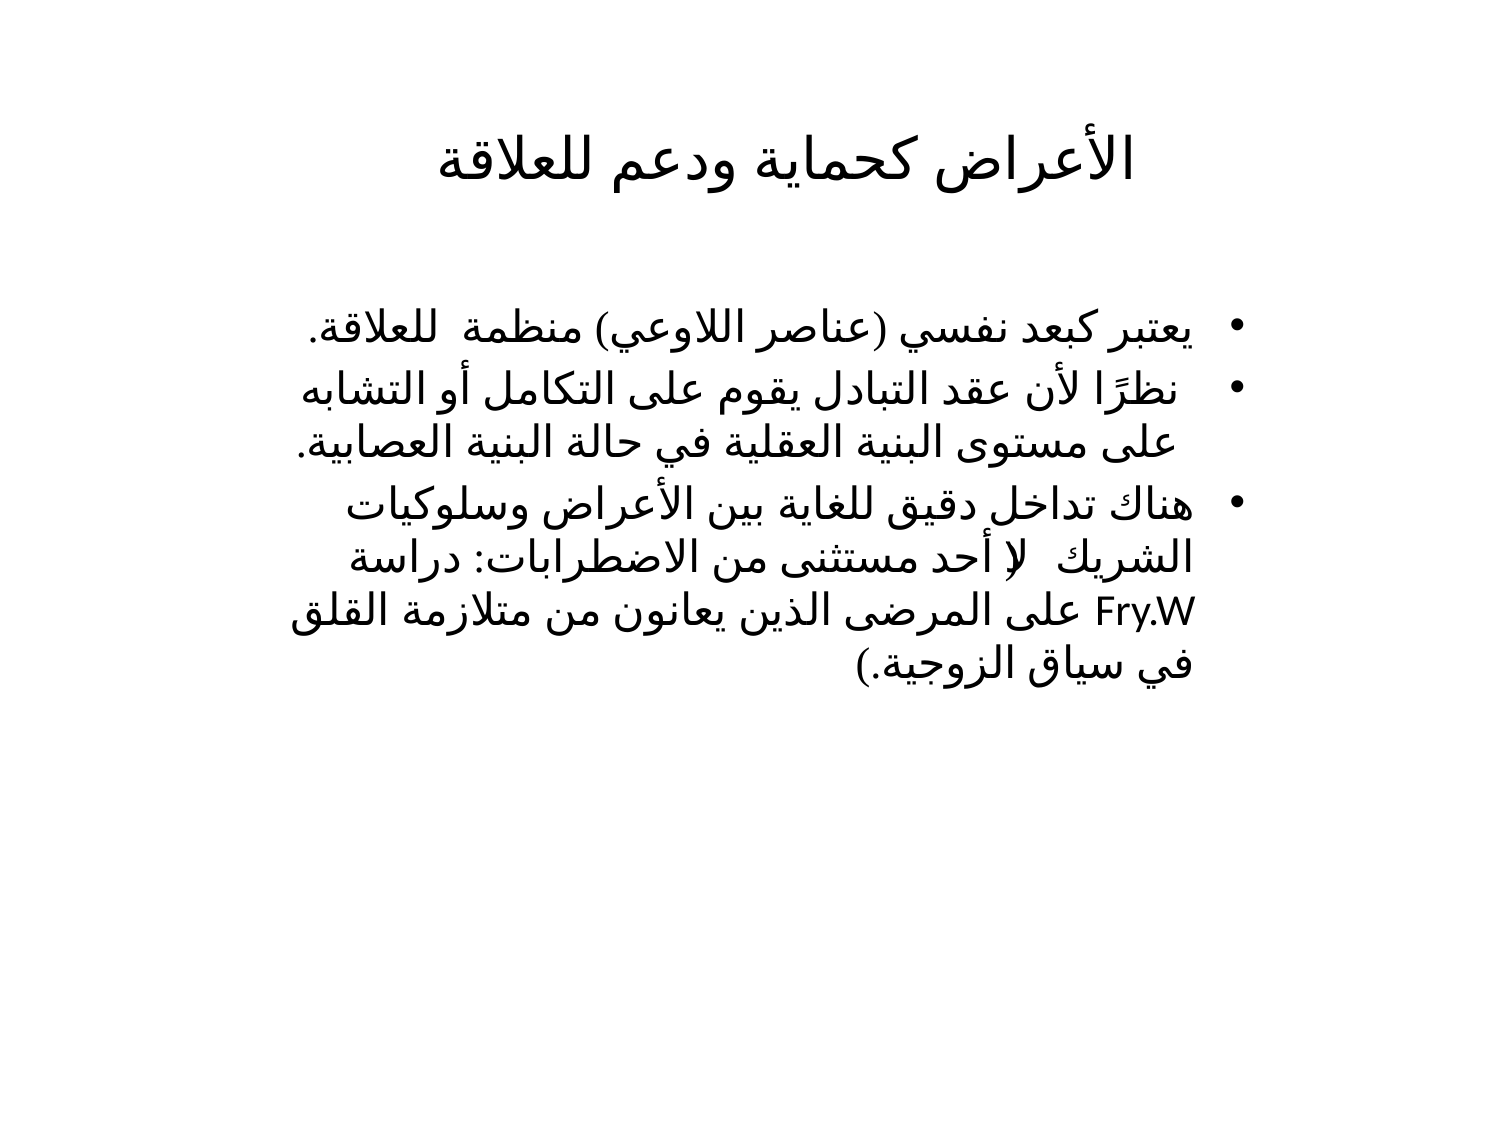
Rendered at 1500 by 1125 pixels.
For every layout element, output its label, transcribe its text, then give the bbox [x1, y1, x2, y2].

text_box يعتبر كبعد نفسي (عناصر اللاوعي) منظمة للعلاقة. نظرًا لأن عقد التبادل يقوم على التكامل أو التشابه على مستوى البنية العقلية في حالة البنية العصابية. هناك تداخل دقيق للغاية بين الأعراض وسلوكيات الشريك (لا أحد مستثنى من الاضطرابات: دراسة Fry.W على المرضى الذين يعانون من متلازمة القلق في سياق الزوجية.) [243, 290, 1257, 702]
text_box الأعراض كحماية ودعم للعلاقة [421, 113, 1152, 199]
